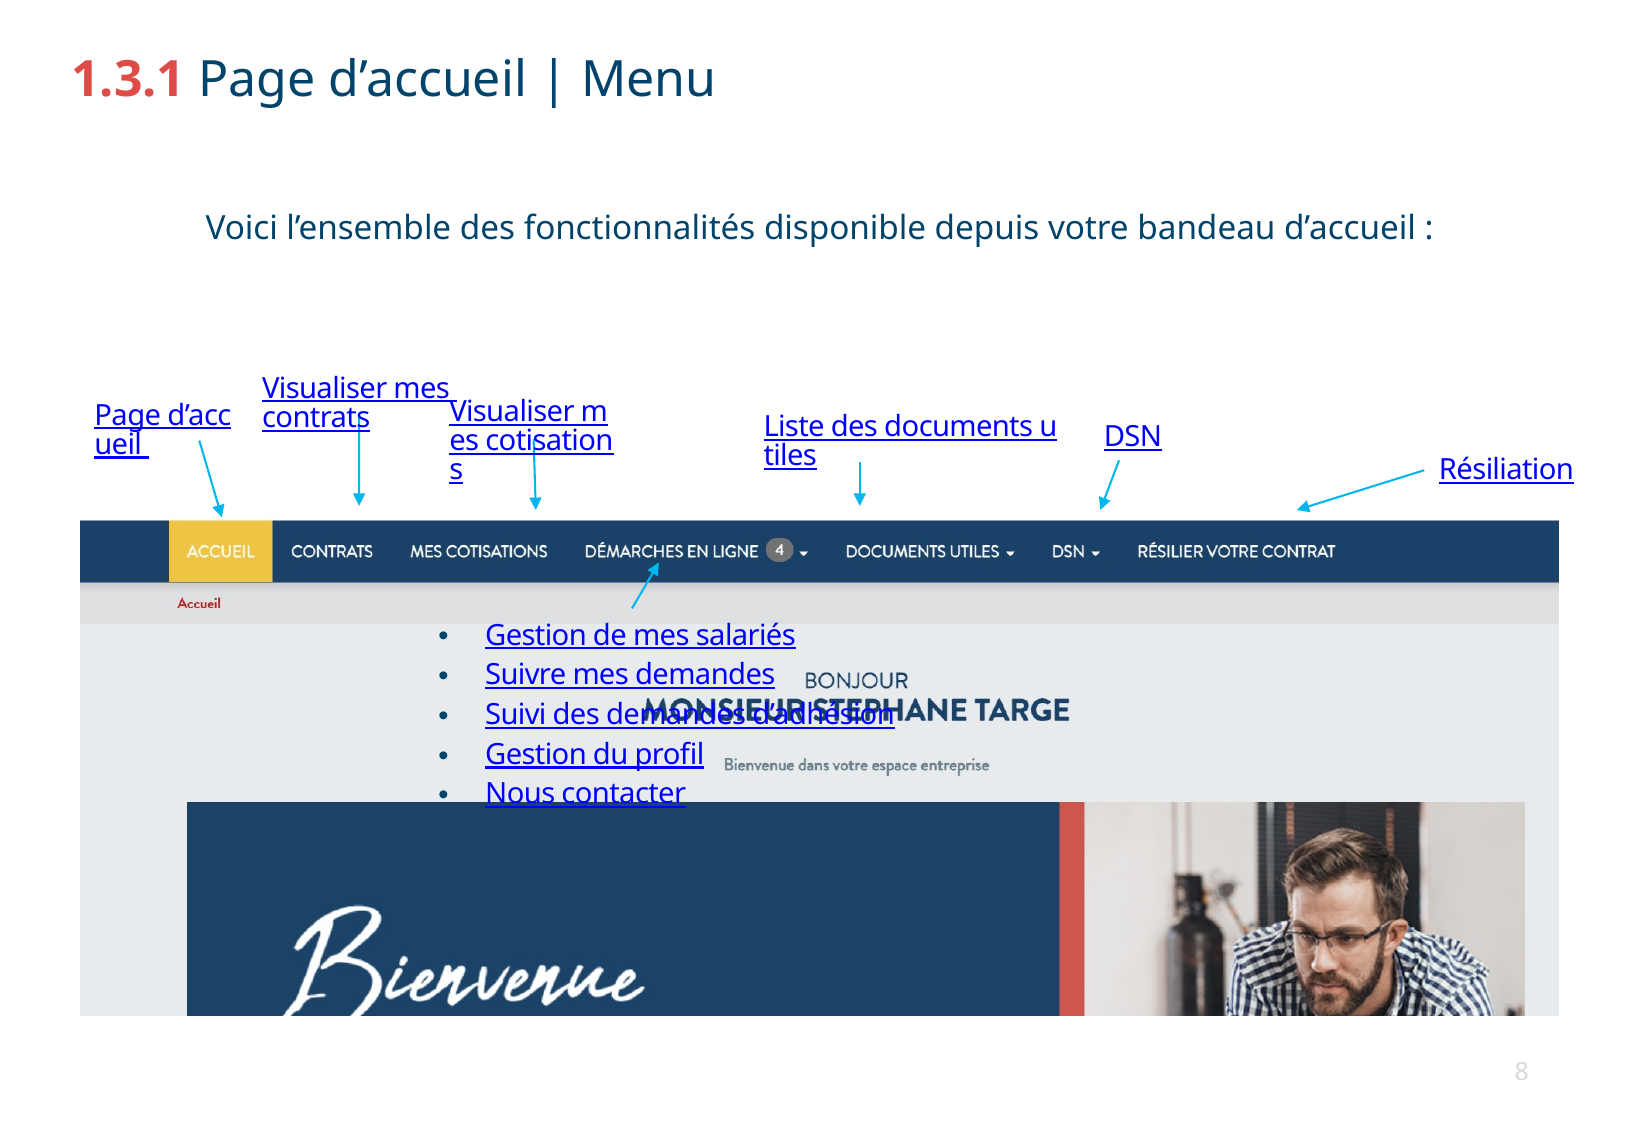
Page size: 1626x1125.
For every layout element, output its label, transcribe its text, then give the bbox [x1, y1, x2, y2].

text_box Visualiser mes contrats [247, 361, 471, 416]
text_box DSN [1089, 409, 1195, 465]
text_box Visualiser mes cotisations [434, 384, 633, 440]
slide_number 8 [1474, 1042, 1544, 1103]
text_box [79, 505, 1560, 1016]
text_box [631, 562, 660, 609]
title 1.3.1 Page d’accueil | Menu [56, 33, 749, 121]
text_box Voici l’ensemble des fonctionnalités disponible depuis votre bandeau d’accueil : [82, 199, 1559, 289]
text_box Résiliation [1424, 442, 1594, 498]
text_box Liste des documents utiles [748, 400, 1077, 455]
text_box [199, 440, 223, 518]
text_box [1099, 459, 1120, 511]
text_box Page d’accueil [79, 388, 263, 443]
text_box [1296, 467, 1425, 511]
